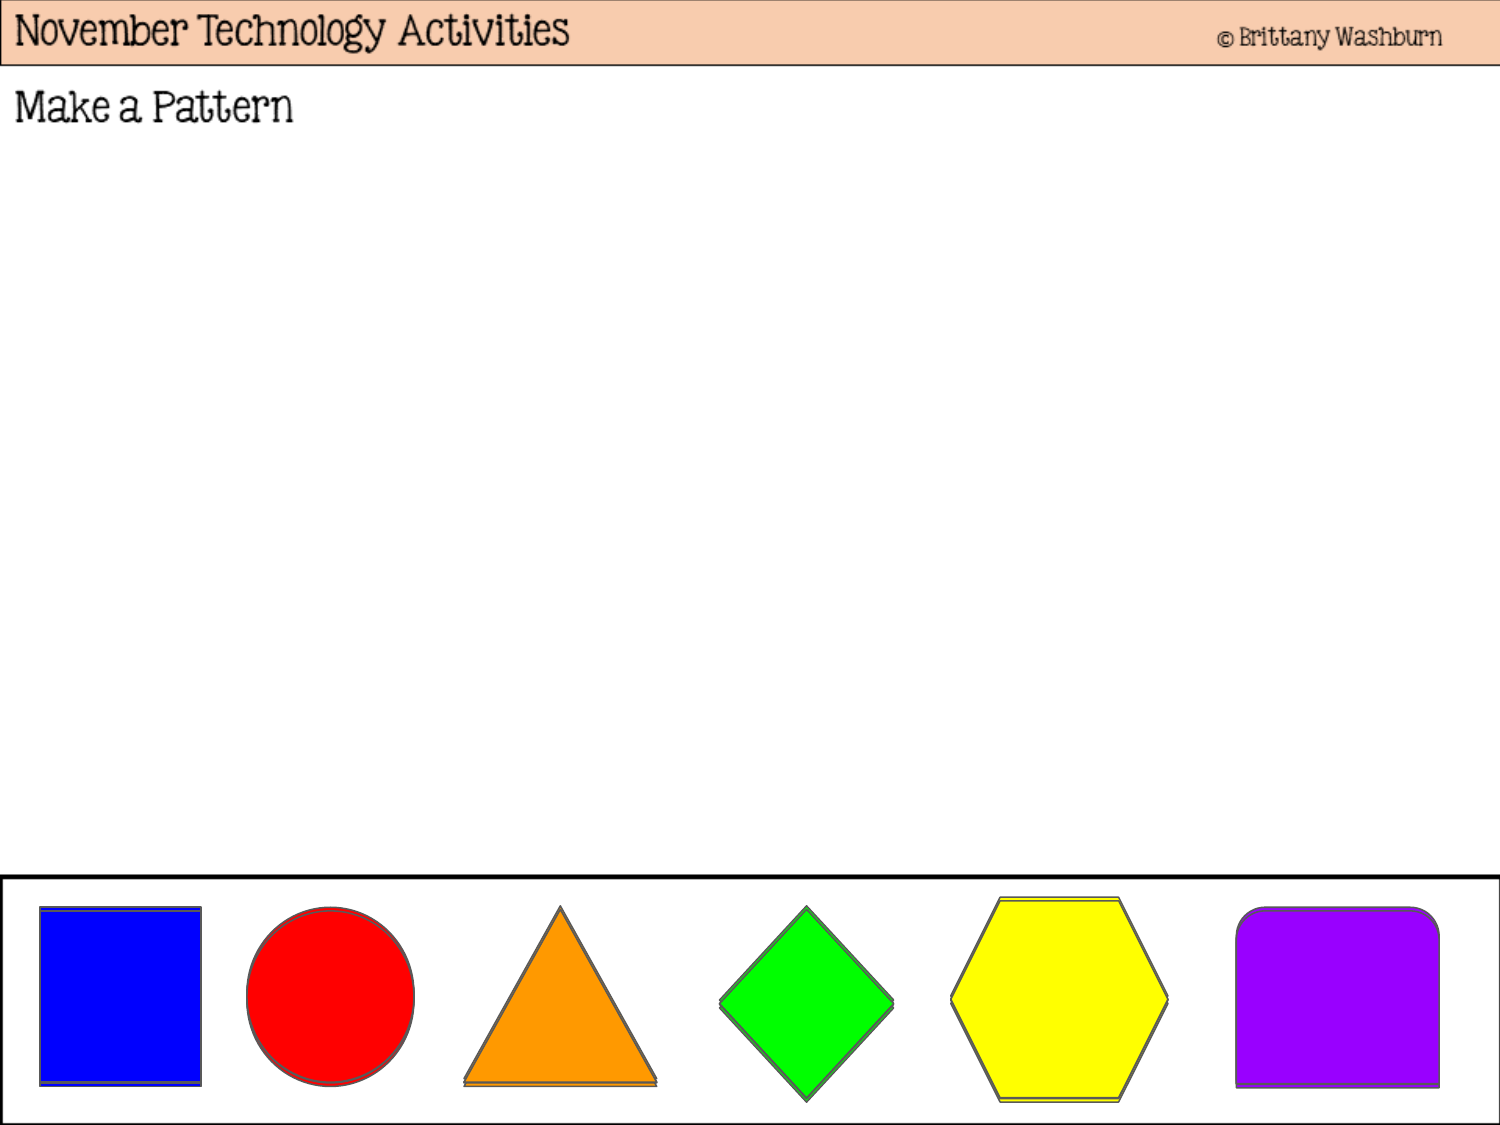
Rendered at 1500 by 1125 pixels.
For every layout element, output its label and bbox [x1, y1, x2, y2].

text_box [249, 1020, 412, 1087]
text_box [719, 909, 894, 1098]
text_box [950, 1002, 1168, 1103]
text_box [719, 1006, 894, 1103]
text_box [246, 910, 414, 1083]
text_box [463, 909, 657, 1083]
text_box [39, 910, 202, 1083]
text_box [1236, 910, 1440, 1084]
text_box [1236, 907, 1439, 933]
text_box [719, 905, 894, 1002]
picture [0, 0, 1500, 1125]
text_box [950, 900, 1168, 1098]
text_box [463, 1083, 657, 1087]
text_box [950, 897, 1168, 997]
text_box [39, 1083, 202, 1087]
text_box [248, 907, 413, 978]
